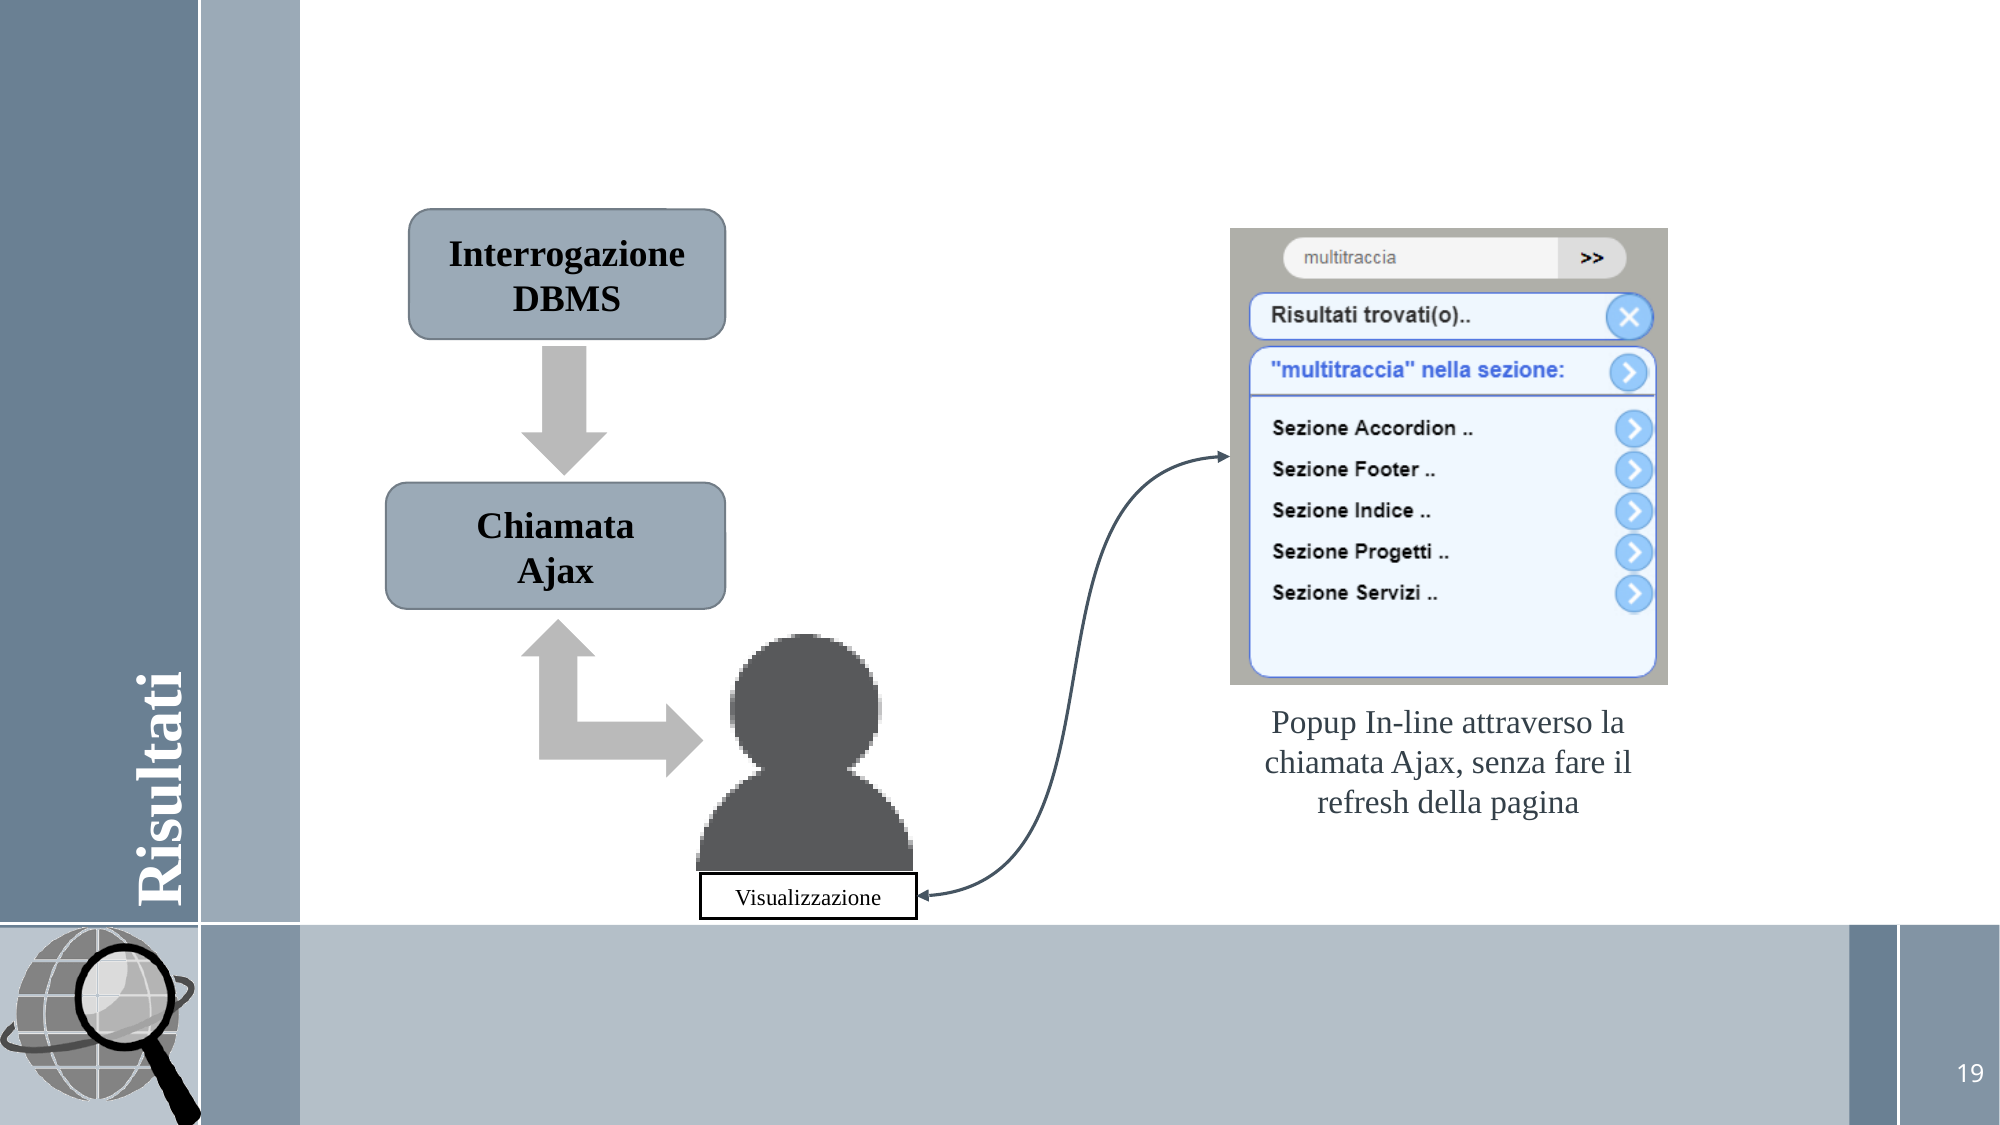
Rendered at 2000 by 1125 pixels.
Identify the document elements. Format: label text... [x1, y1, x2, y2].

text_box Popup In-line attraverso la chiamata Ajax, senza fare il refresh della pagina [1230, 699, 1698, 822]
text_box [513, 614, 696, 786]
text_box Risultati [60, 616, 204, 923]
text_box Chiamata Ajax [384, 481, 727, 610]
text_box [916, 456, 1230, 896]
text_box Interrogazione DBMS [407, 208, 727, 341]
text_box [513, 342, 616, 481]
text_box Visualizzazione [699, 872, 917, 920]
picture [696, 634, 913, 871]
slide_number 19 [1899, 1042, 2000, 1103]
picture [1230, 228, 1668, 685]
picture [0, 927, 201, 1125]
